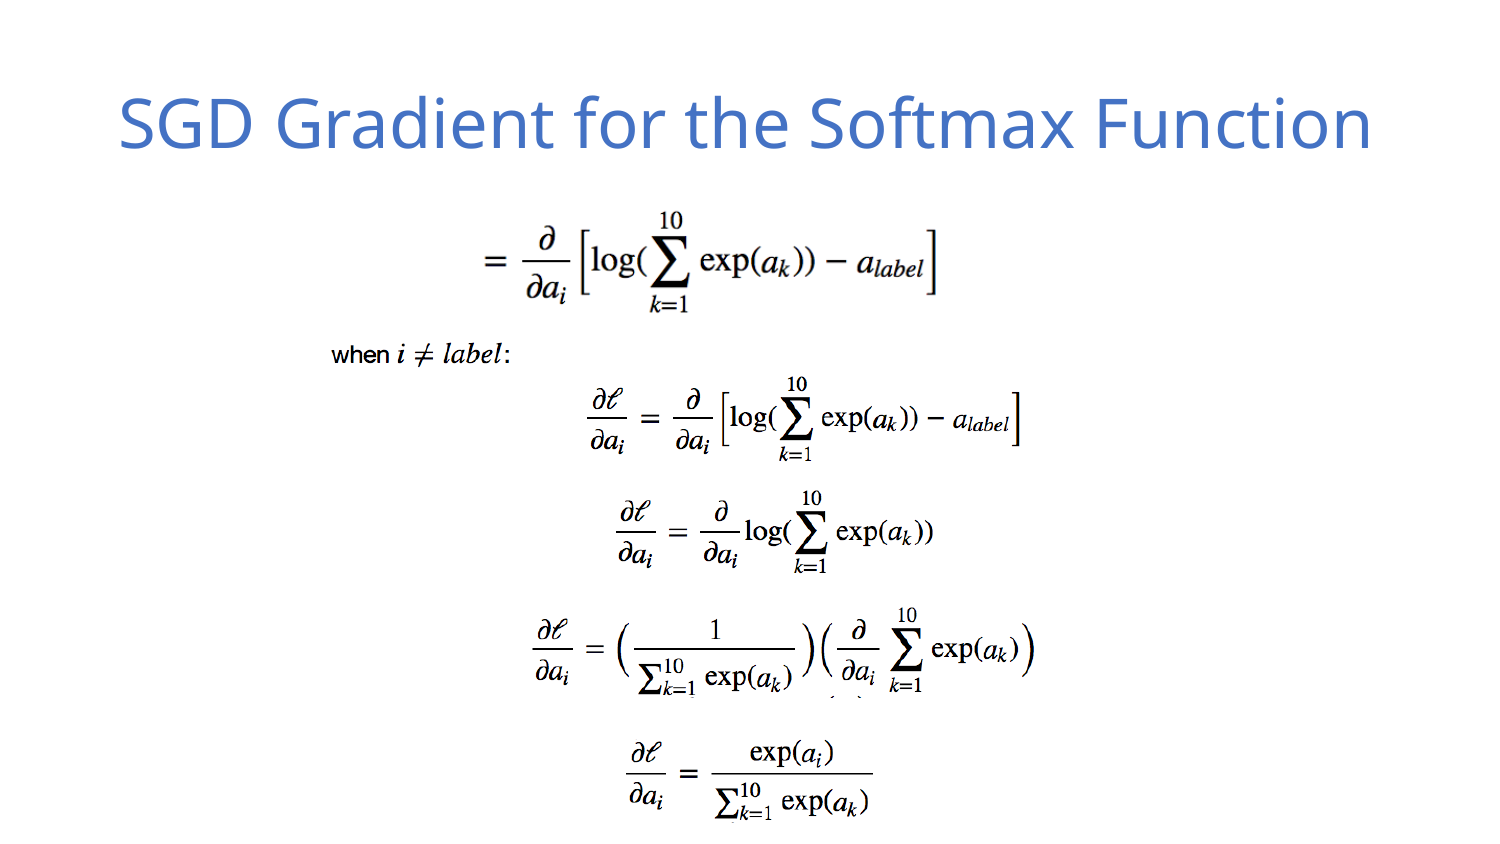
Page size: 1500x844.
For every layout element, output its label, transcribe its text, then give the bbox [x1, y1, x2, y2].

picture [296, 485, 1040, 579]
title SGD Gradient for the Softmax Function [103, 44, 1397, 208]
picture [306, 601, 1049, 698]
picture [327, 191, 1070, 463]
picture [273, 739, 1016, 823]
